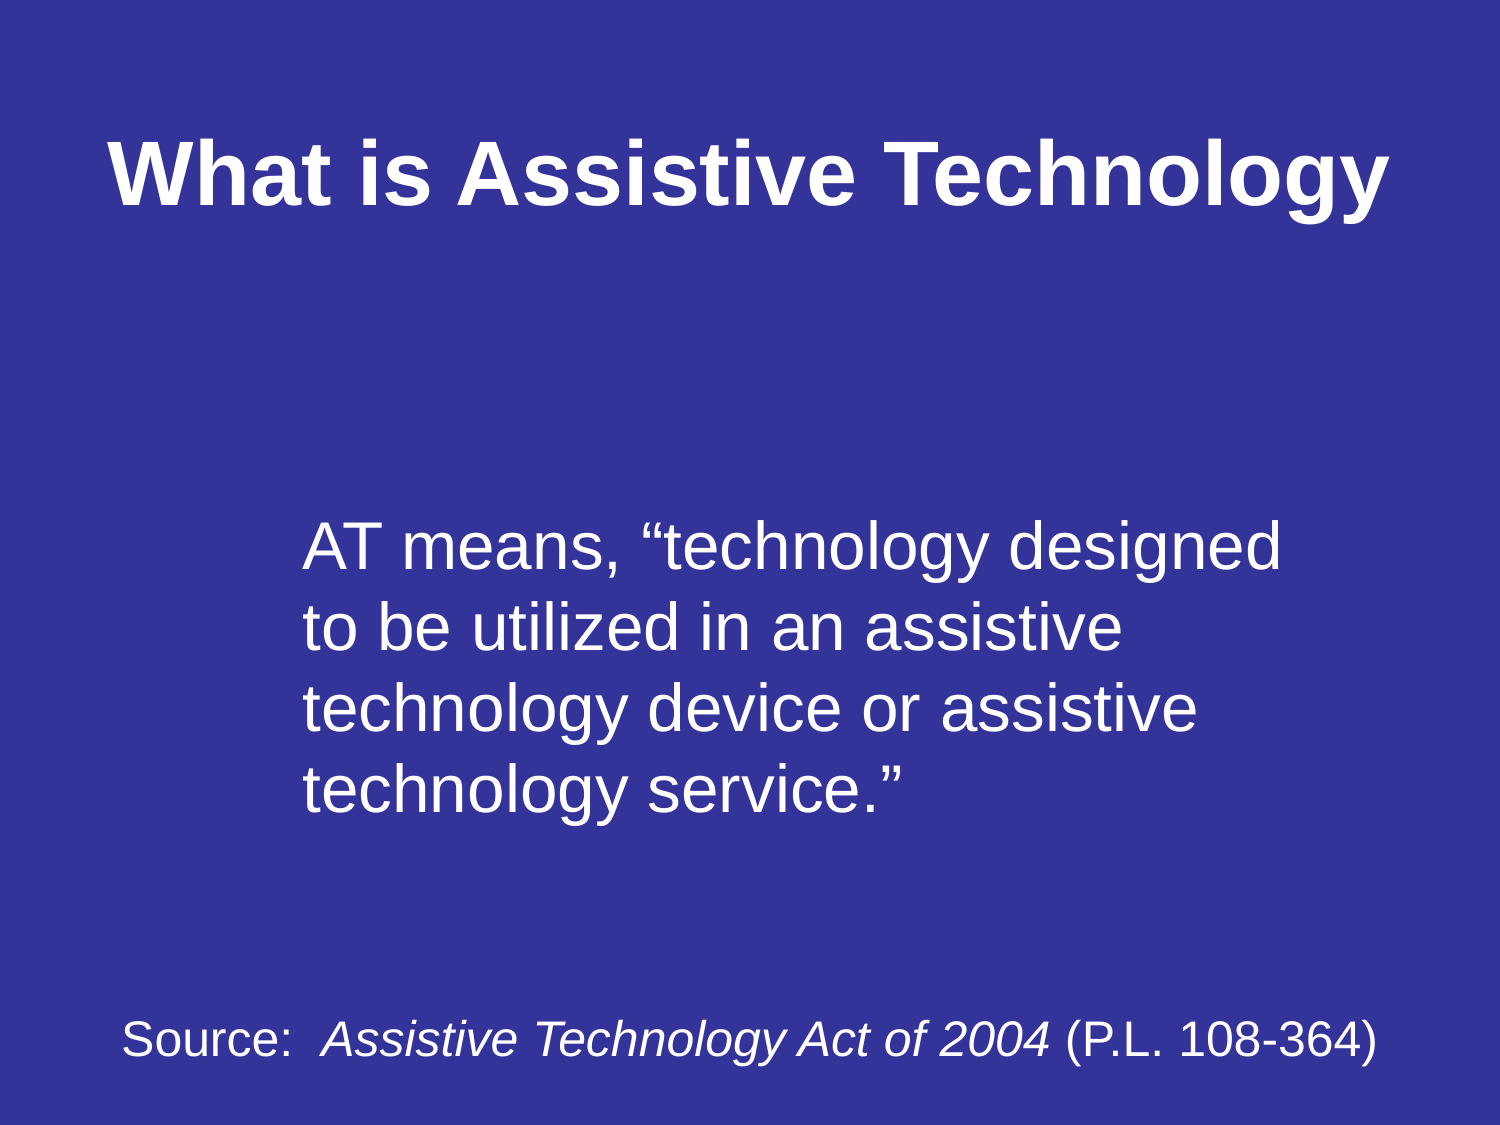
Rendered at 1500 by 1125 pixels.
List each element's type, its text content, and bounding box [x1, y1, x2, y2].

list AT means, “technology designed to be utilized in an assistive technology device or assistive technology service.” [287, 399, 1350, 834]
title What is Assistive Technology [75, 50, 1425, 288]
text_box Source: Assistive Technology Act of 2004 (P.L. 108-364) [0, 999, 1500, 1074]
